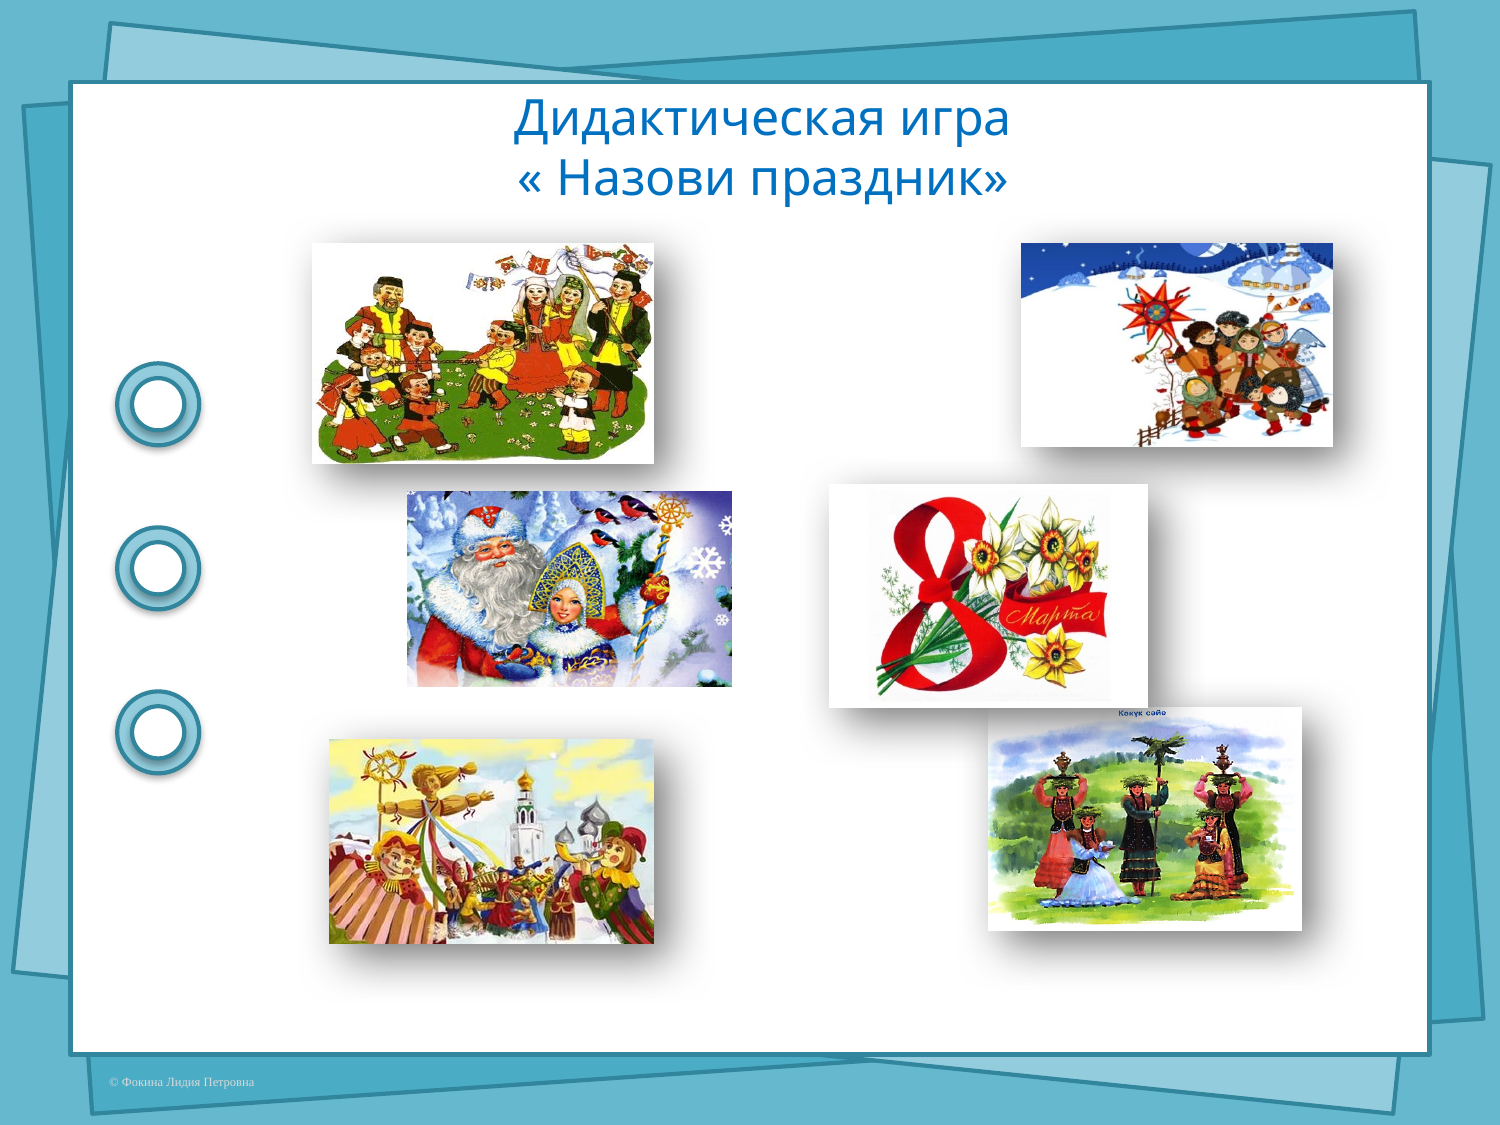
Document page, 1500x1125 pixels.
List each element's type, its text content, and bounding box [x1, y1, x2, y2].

picture [828, 484, 1302, 932]
picture [312, 243, 655, 464]
title Дидактическая игра « Назови праздник» [88, 78, 1439, 209]
picture [329, 739, 655, 945]
picture [1021, 243, 1333, 447]
picture [407, 491, 732, 687]
